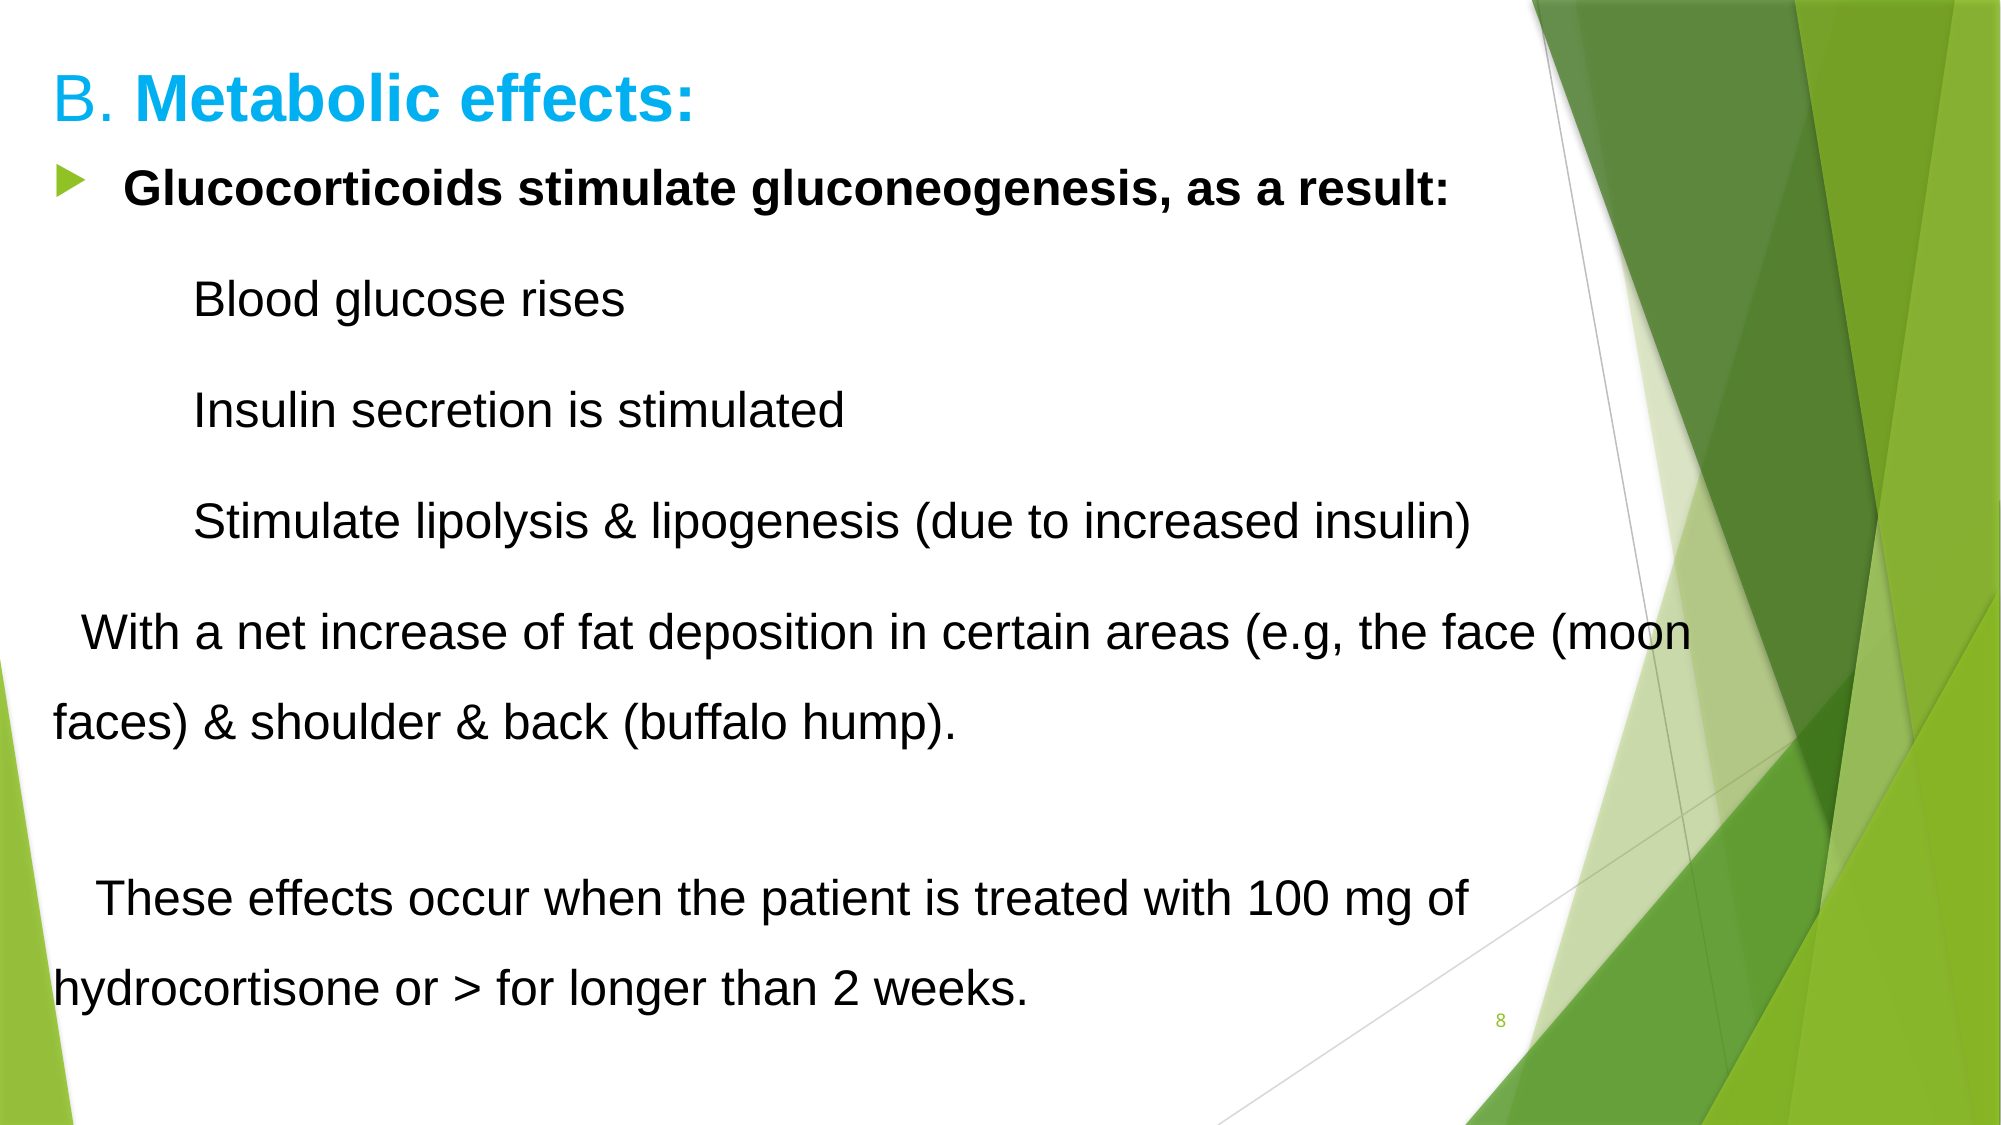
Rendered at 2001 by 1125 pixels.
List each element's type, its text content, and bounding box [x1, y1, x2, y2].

list B. Metabolic effects: Glucocorticoids stimulate gluconeogenesis, as a result: Blood glucose rises Insulin secretion is stimulated Stimulate lipolysis & lipogenesis (due to increased insulin) With a net increase of fat deposition in certain areas (e.g, the face (moon faces) & shoulder & back (buffalo hump). These effects occur when the patient is treated with 100 mg of hydrocortisone or > for longer than 2 weeks. [37, 47, 1727, 1030]
slide_number 8 [1409, 991, 1522, 1051]
